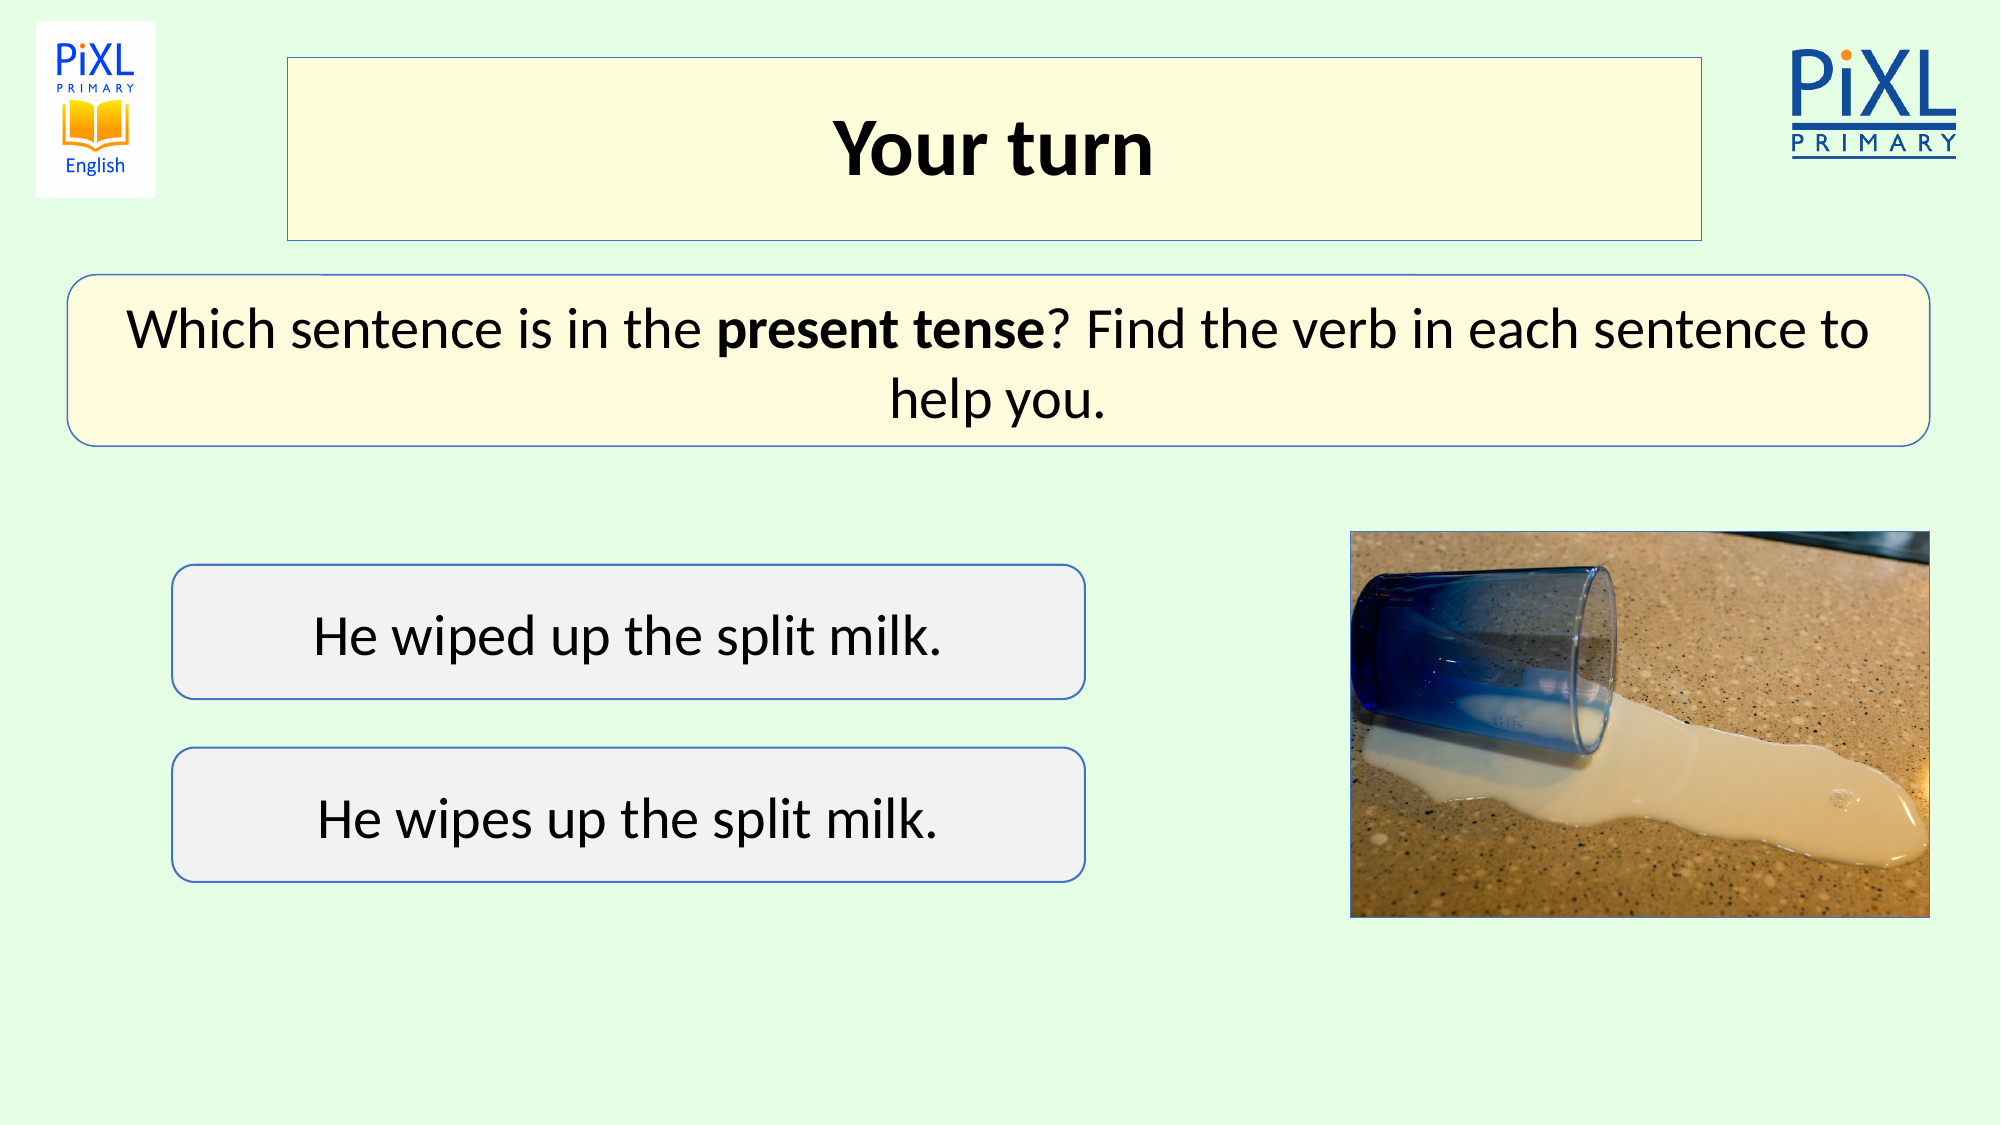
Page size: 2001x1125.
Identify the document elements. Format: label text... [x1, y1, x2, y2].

text_box Which sentence is in the present tense? Find the verb in each sentence to help you. [67, 274, 1930, 447]
text_box He wipes up the split milk. [171, 746, 1086, 883]
text_box He wiped up the split milk. [171, 563, 1086, 701]
picture [1792, 49, 1956, 159]
picture [1350, 531, 1930, 918]
picture [36, 21, 155, 198]
title Your turn [287, 57, 1702, 241]
